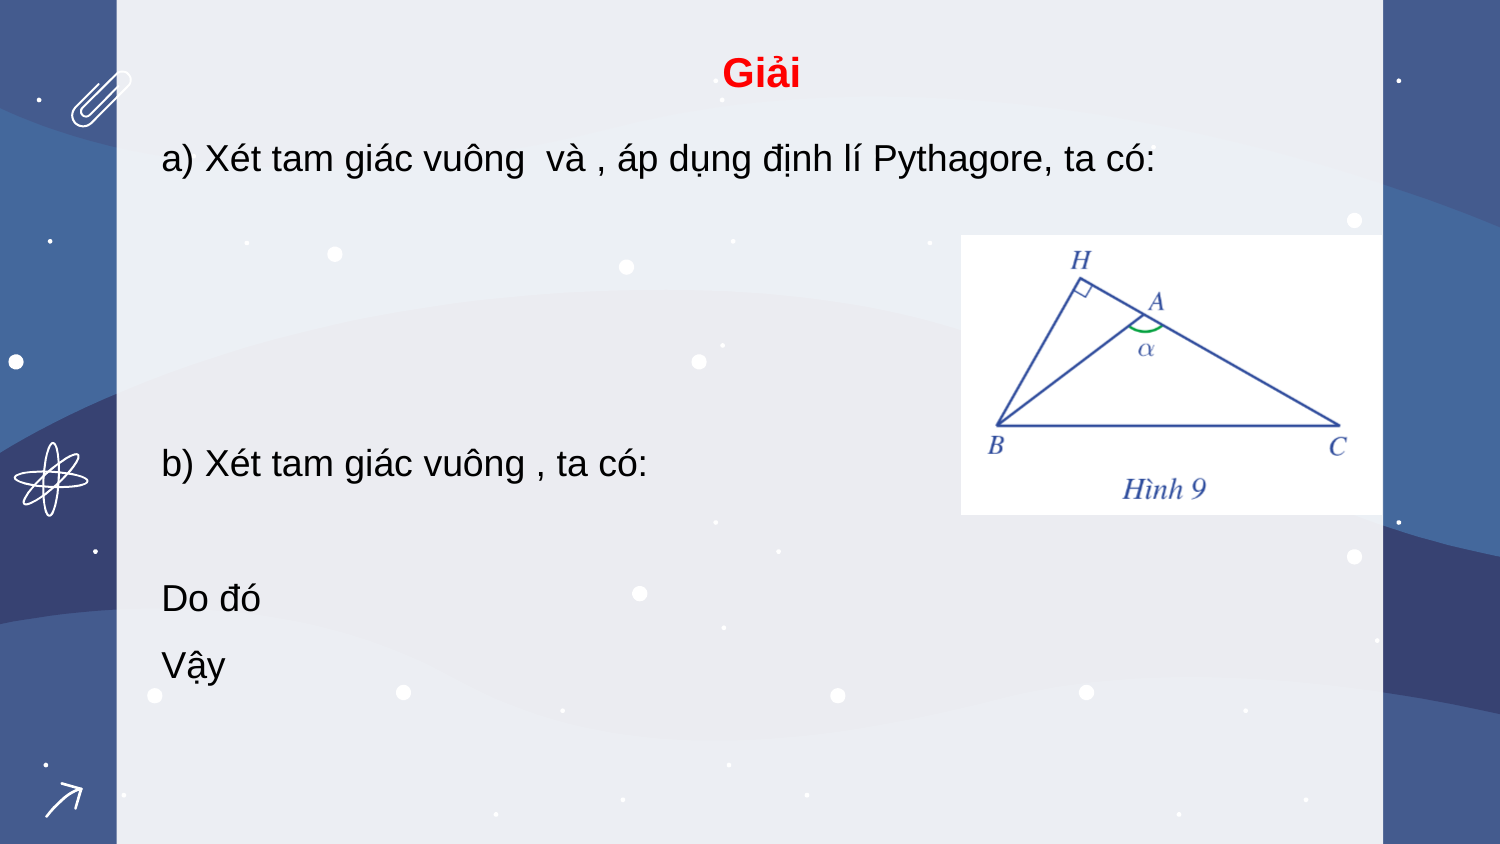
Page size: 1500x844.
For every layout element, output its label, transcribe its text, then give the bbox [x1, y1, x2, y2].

picture [960, 235, 1382, 516]
text_box Giải [707, 38, 823, 104]
